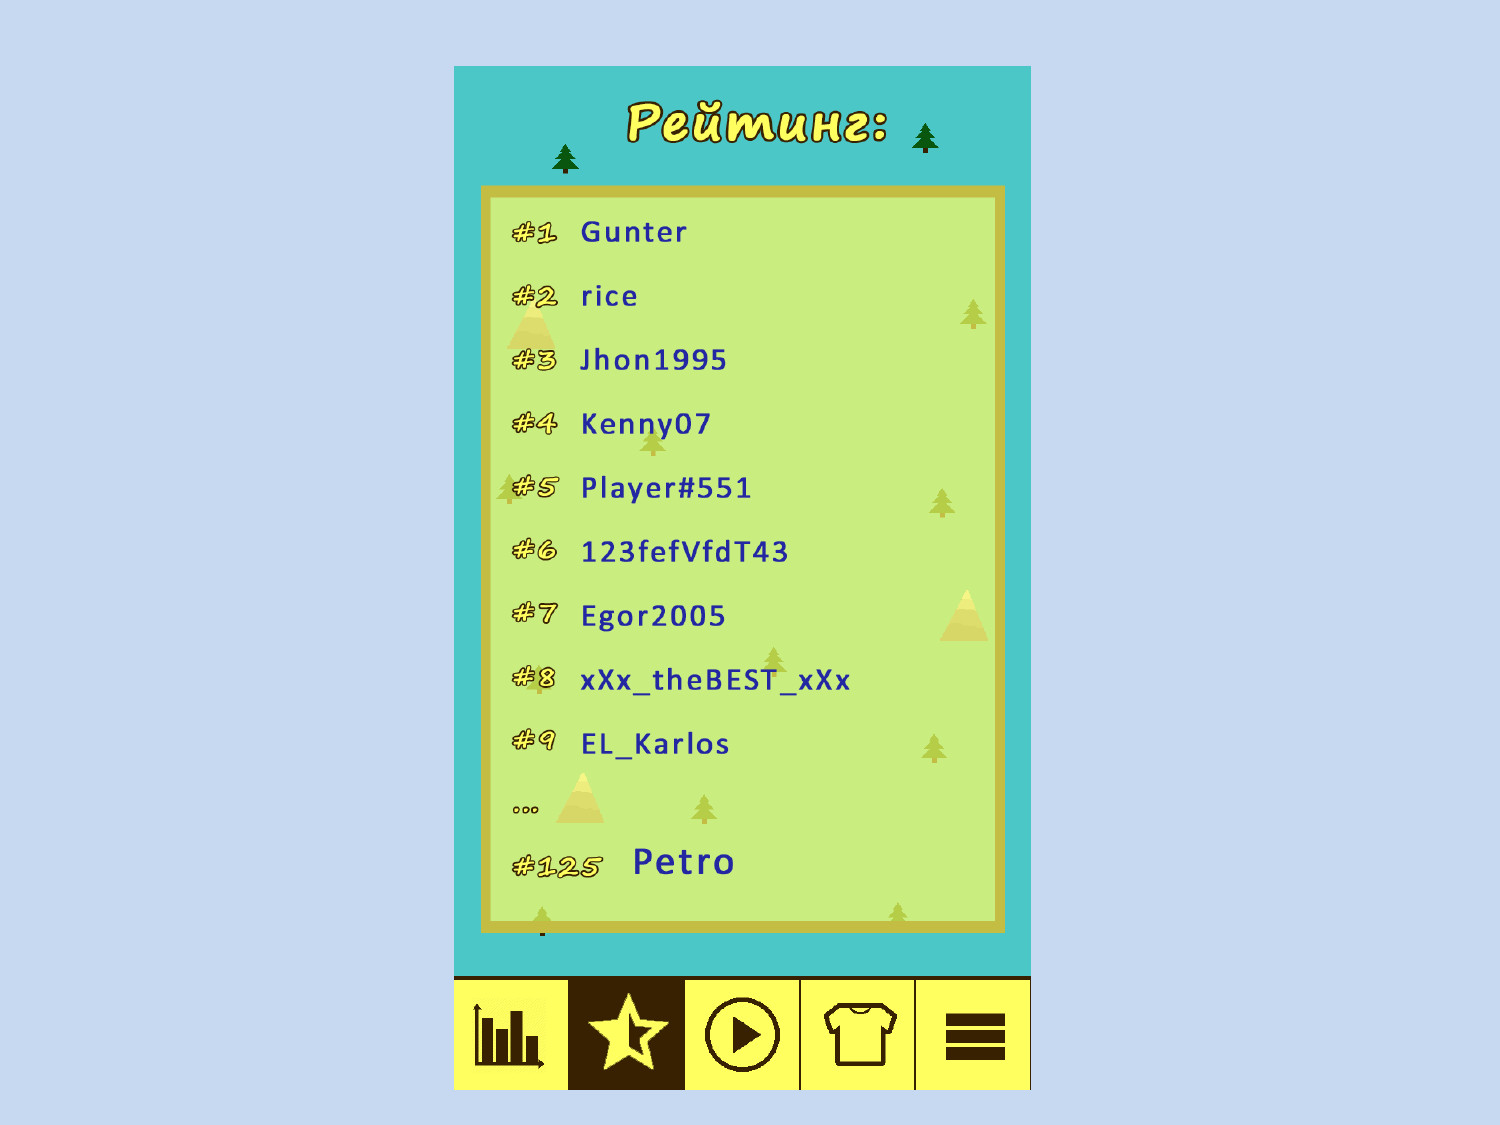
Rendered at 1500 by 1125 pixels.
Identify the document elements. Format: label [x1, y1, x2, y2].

picture [454, 66, 1031, 1090]
